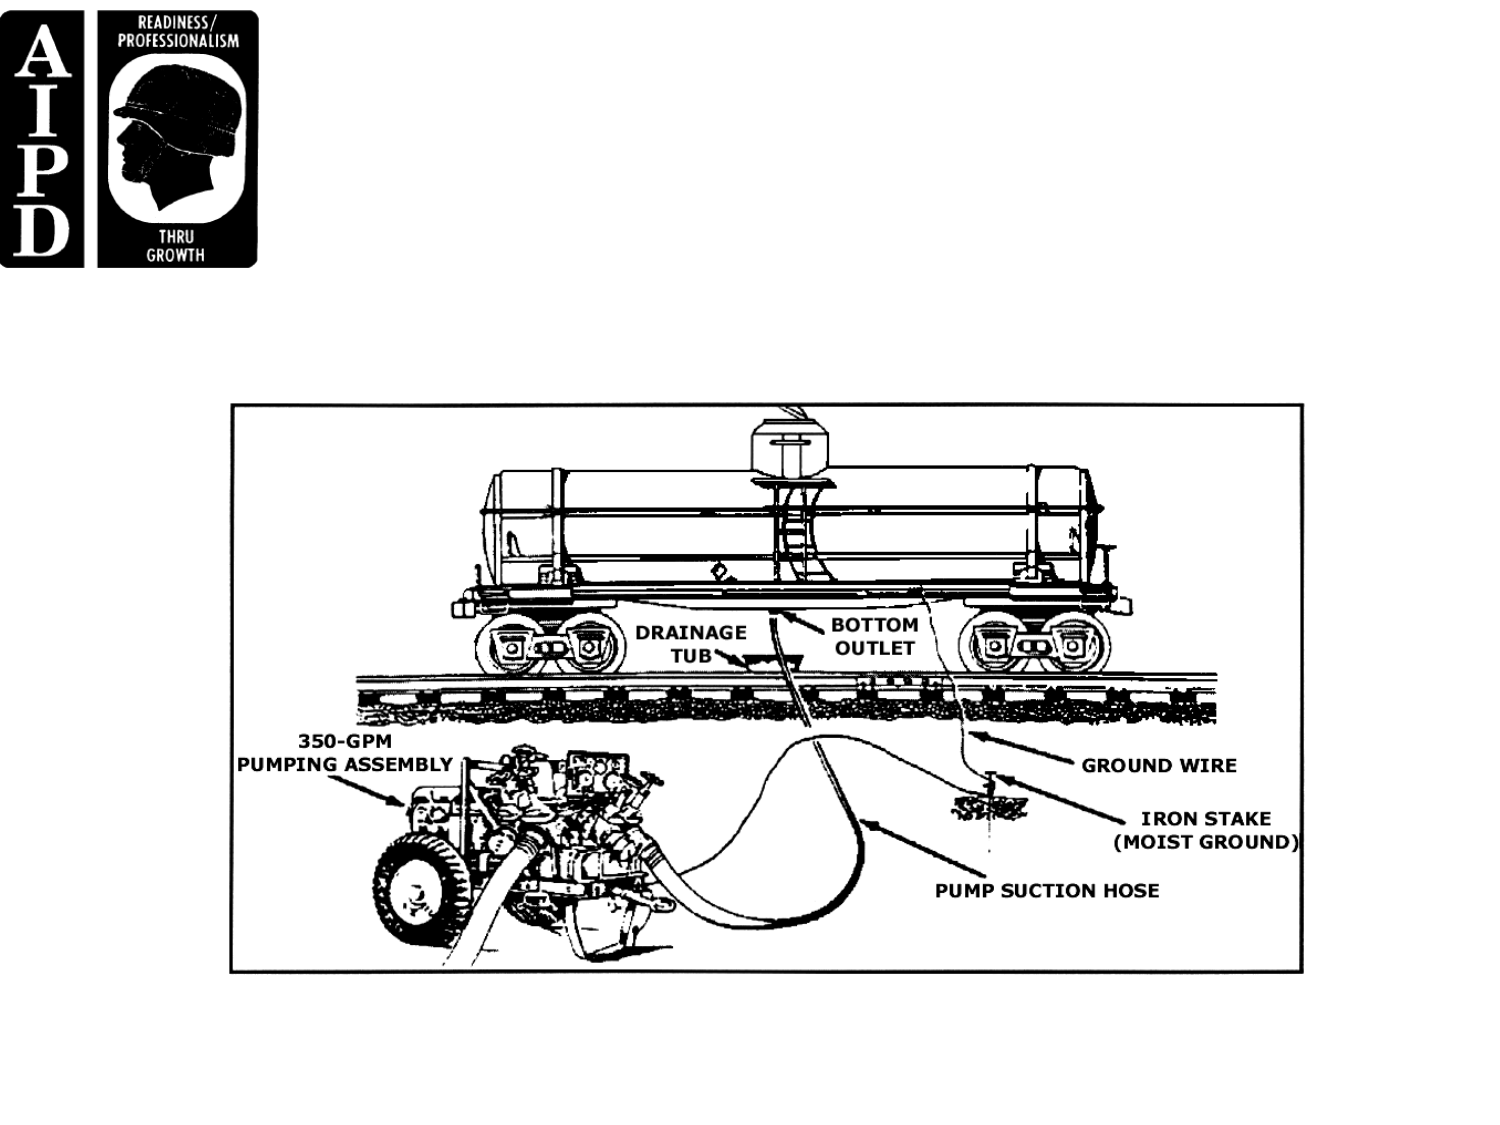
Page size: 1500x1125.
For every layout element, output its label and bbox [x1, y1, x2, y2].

picture [0, 0, 266, 276]
picture [224, 399, 1306, 976]
